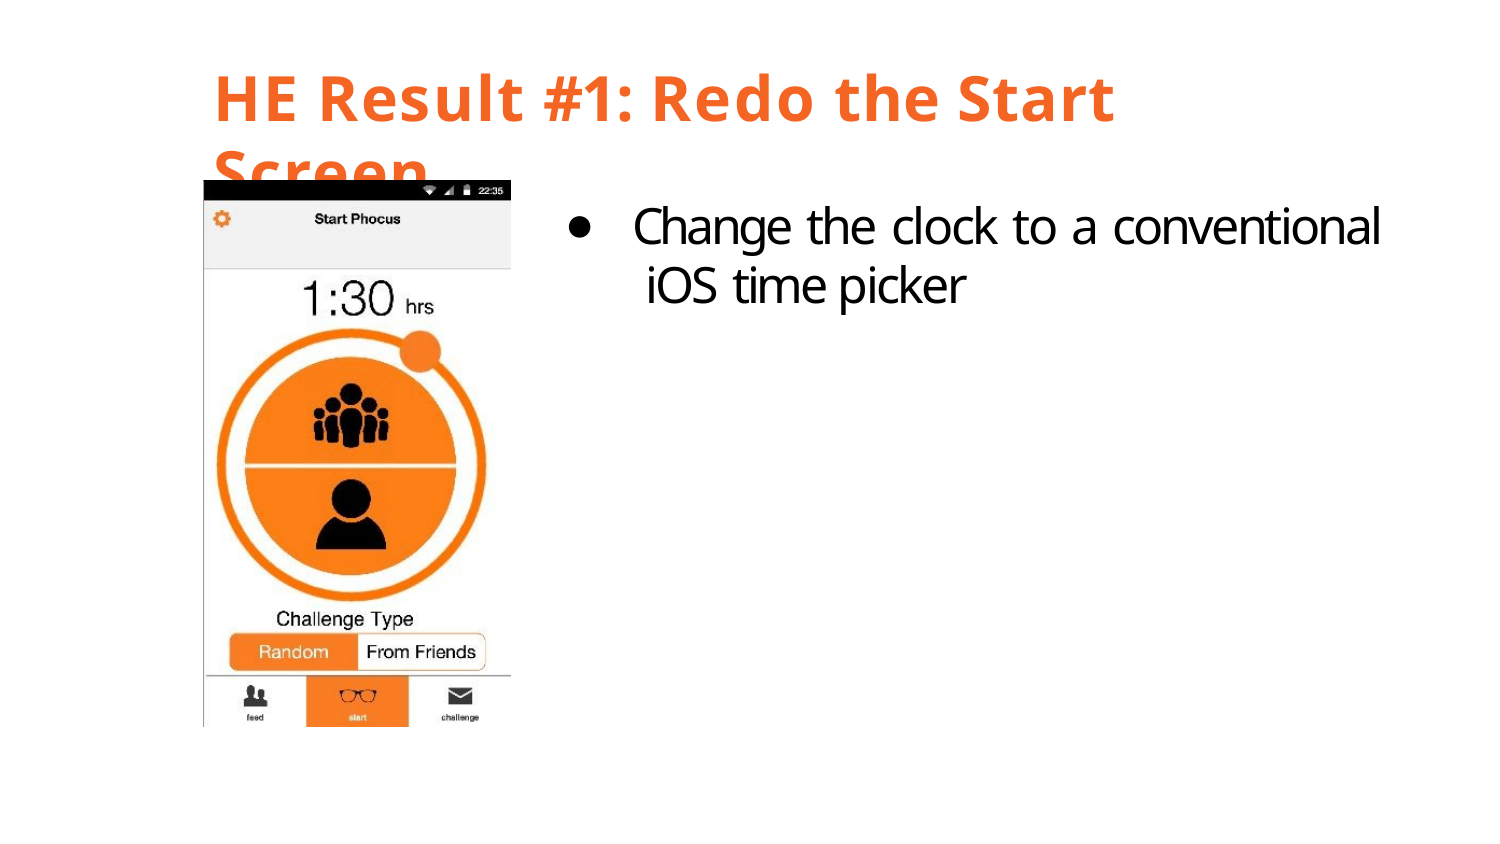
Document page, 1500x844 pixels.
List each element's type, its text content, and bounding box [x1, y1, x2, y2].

title HE Result #1: Redo the Start Screen [189, 59, 1311, 210]
text_box [203, 180, 511, 727]
text_box Change the clock to a conventional iOS time picker [562, 195, 1392, 314]
